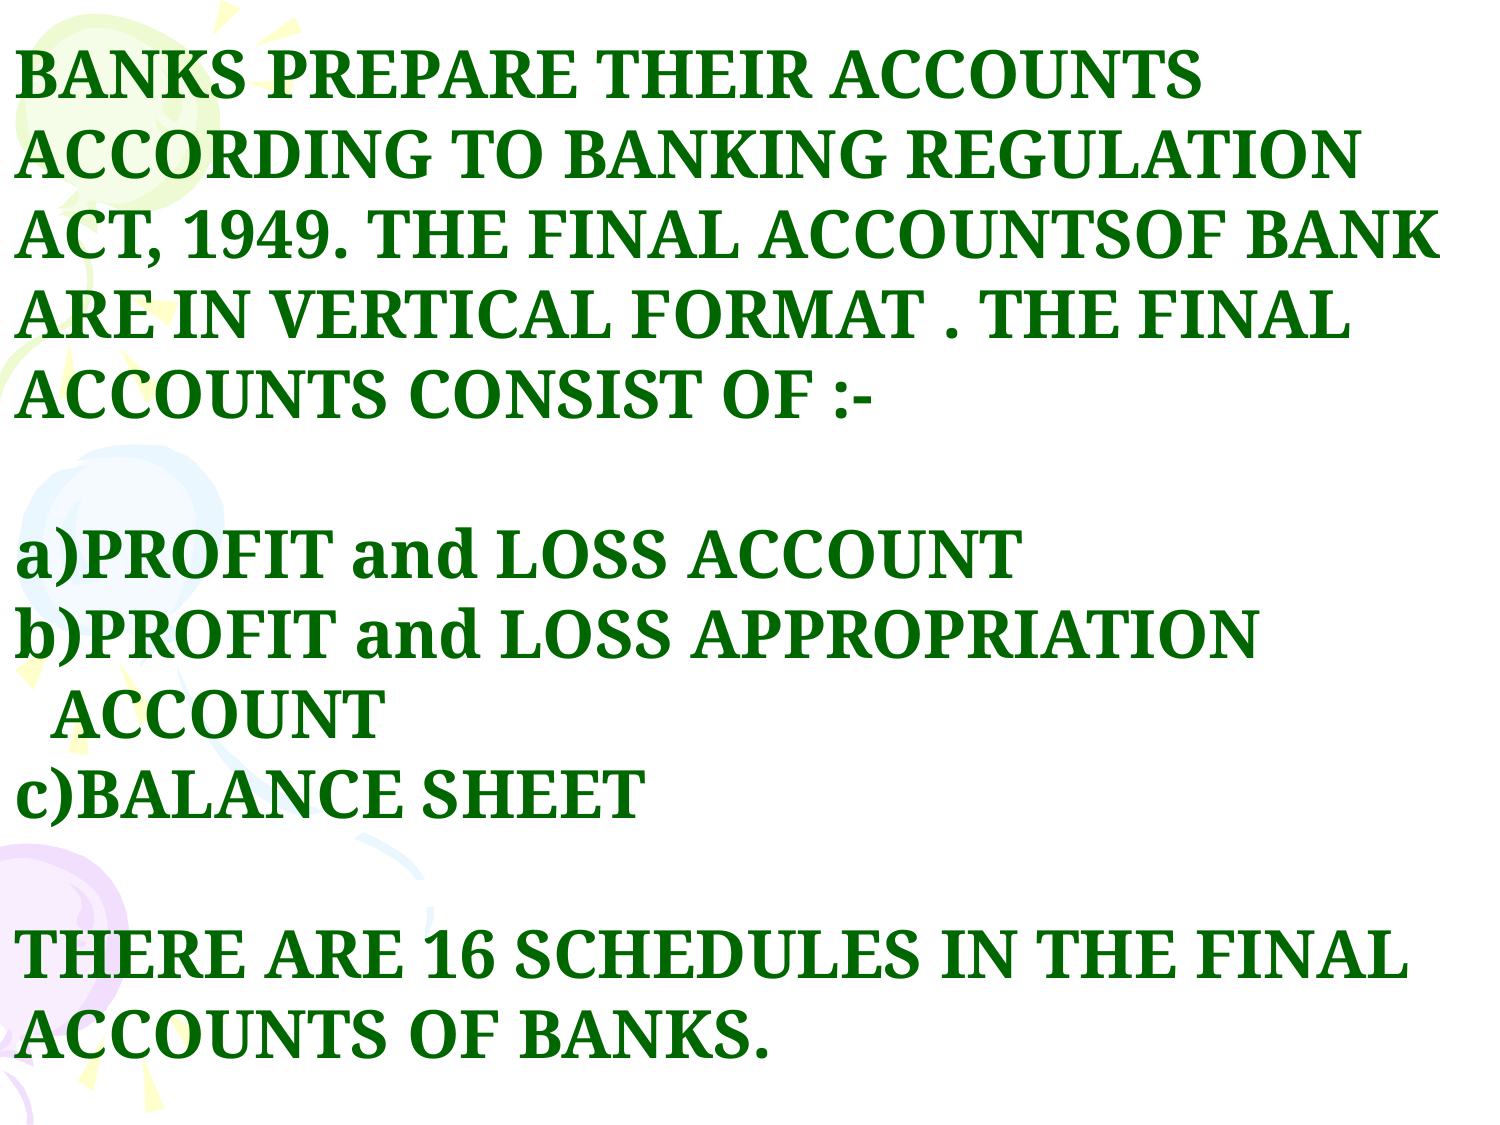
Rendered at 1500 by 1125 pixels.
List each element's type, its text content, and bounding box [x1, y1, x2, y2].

text_box BANKS PREPARE THEIR ACCOUNTS ACCORDING TO BANKING REGULATION ACT, 1949. THE FINAL ACCOUNTSOF BANK ARE IN VERTICAL FORMAT . THE FINAL ACCOUNTS CONSIST OF :- PROFIT and LOSS ACCOUNT PROFIT and LOSS APPROPRIATION ACCOUNT BALANCE SHEET THERE ARE 16 SCHEDULES IN THE FINAL ACCOUNTS OF BANKS. [0, 24, 1463, 1080]
